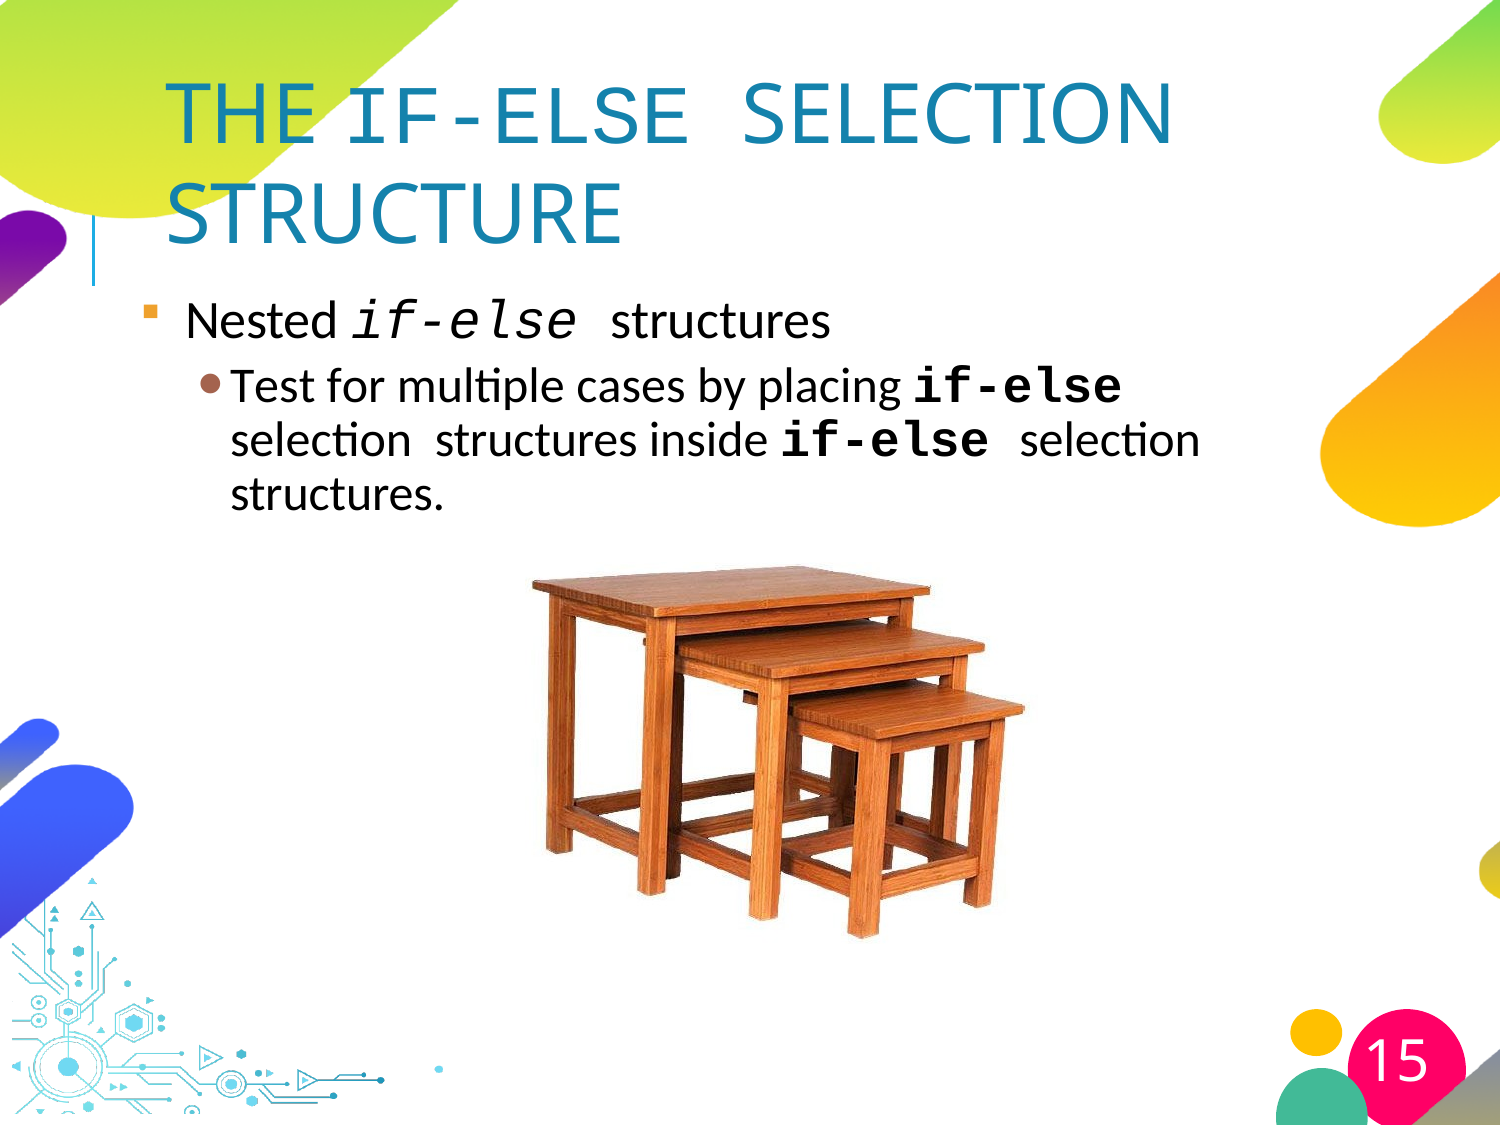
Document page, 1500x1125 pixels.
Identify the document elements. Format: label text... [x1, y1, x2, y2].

picture [0, 0, 1500, 1125]
title The if-else Selection Structure [162, 58, 1324, 261]
text_box Nested if-else structures Test for multiple cases by placing if-else selection structures inside if-else selection structures. [137, 282, 1312, 521]
slide_number 15 [1333, 757, 1454, 1125]
